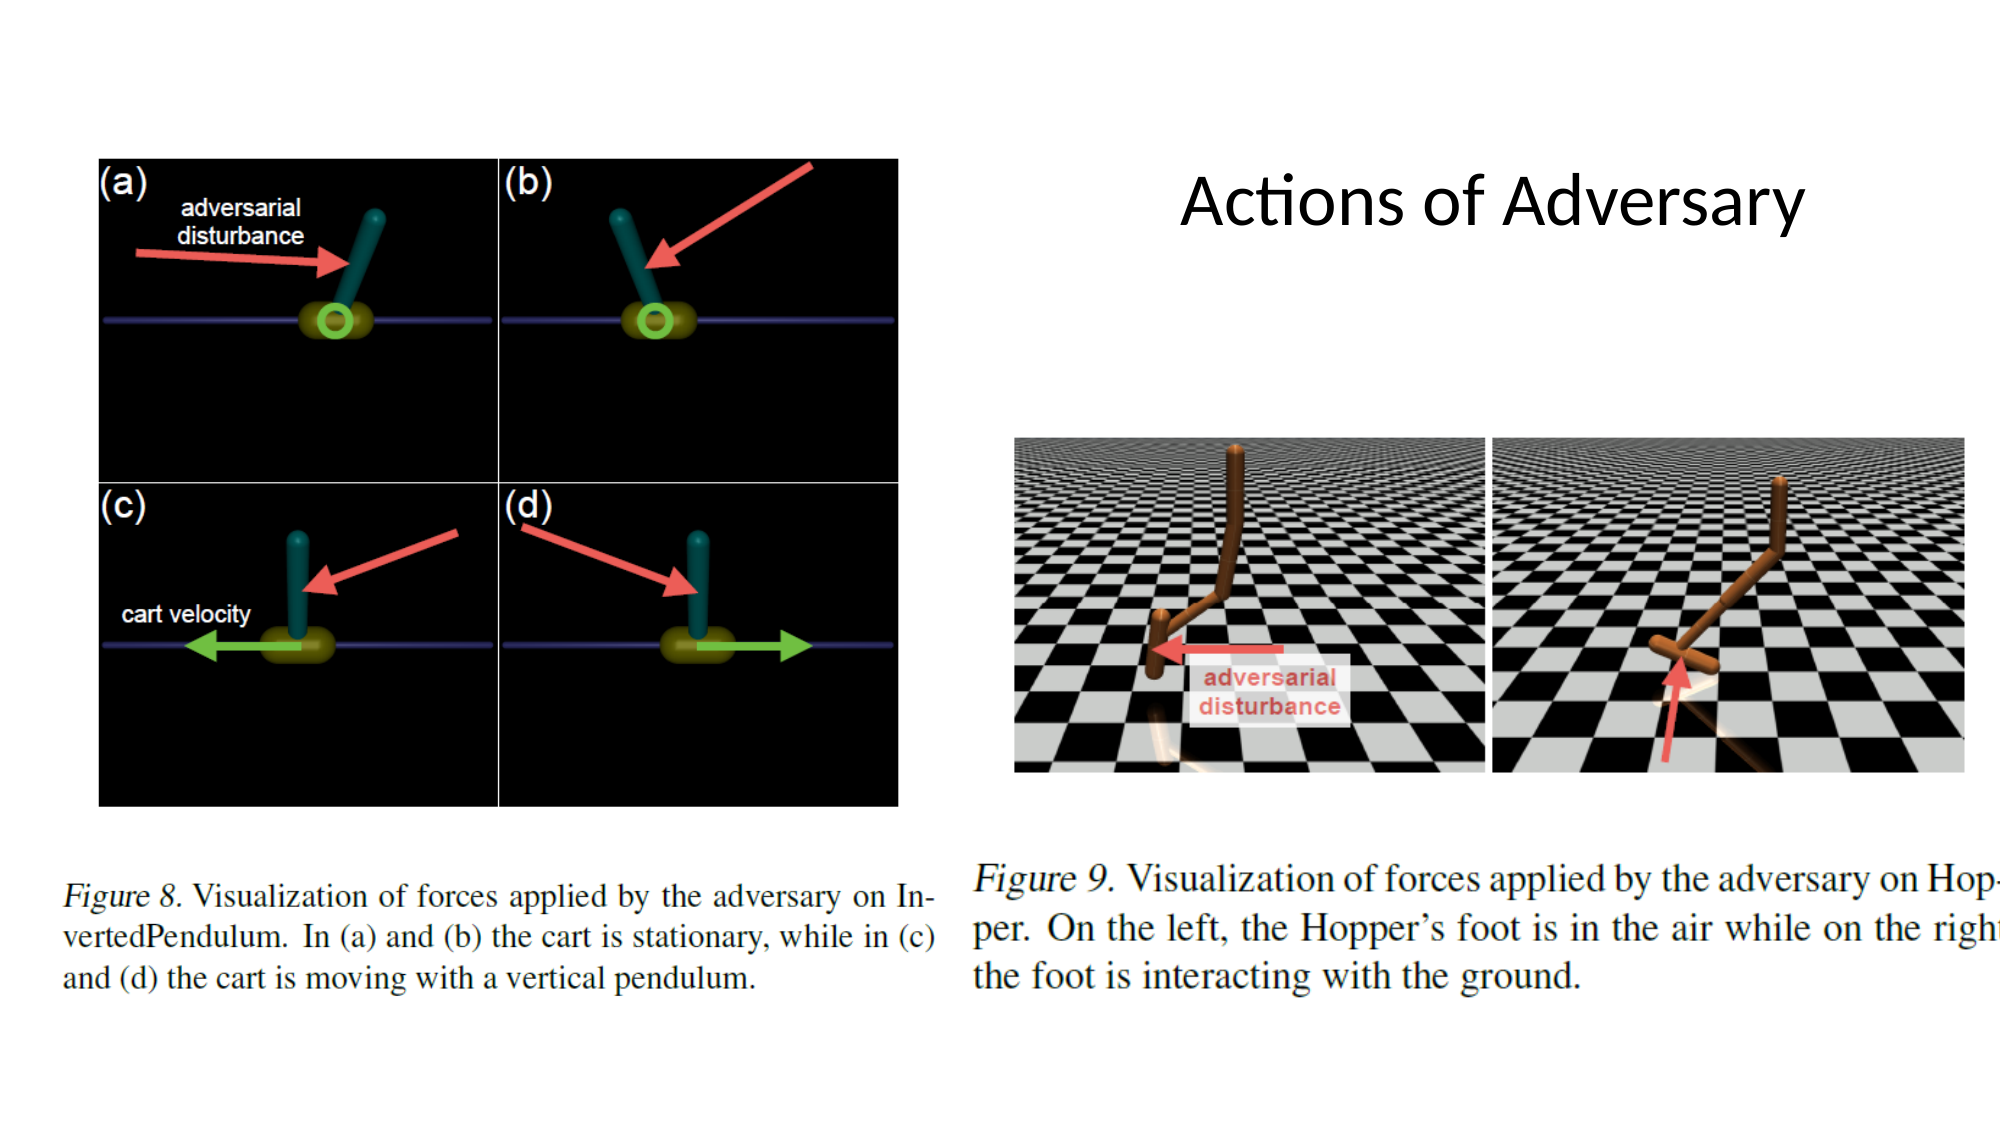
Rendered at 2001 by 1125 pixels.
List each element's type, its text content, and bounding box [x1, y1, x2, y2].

picture [961, 422, 2000, 1009]
picture [43, 143, 946, 1008]
text_box Actions of Adversary [1166, 143, 1822, 248]
